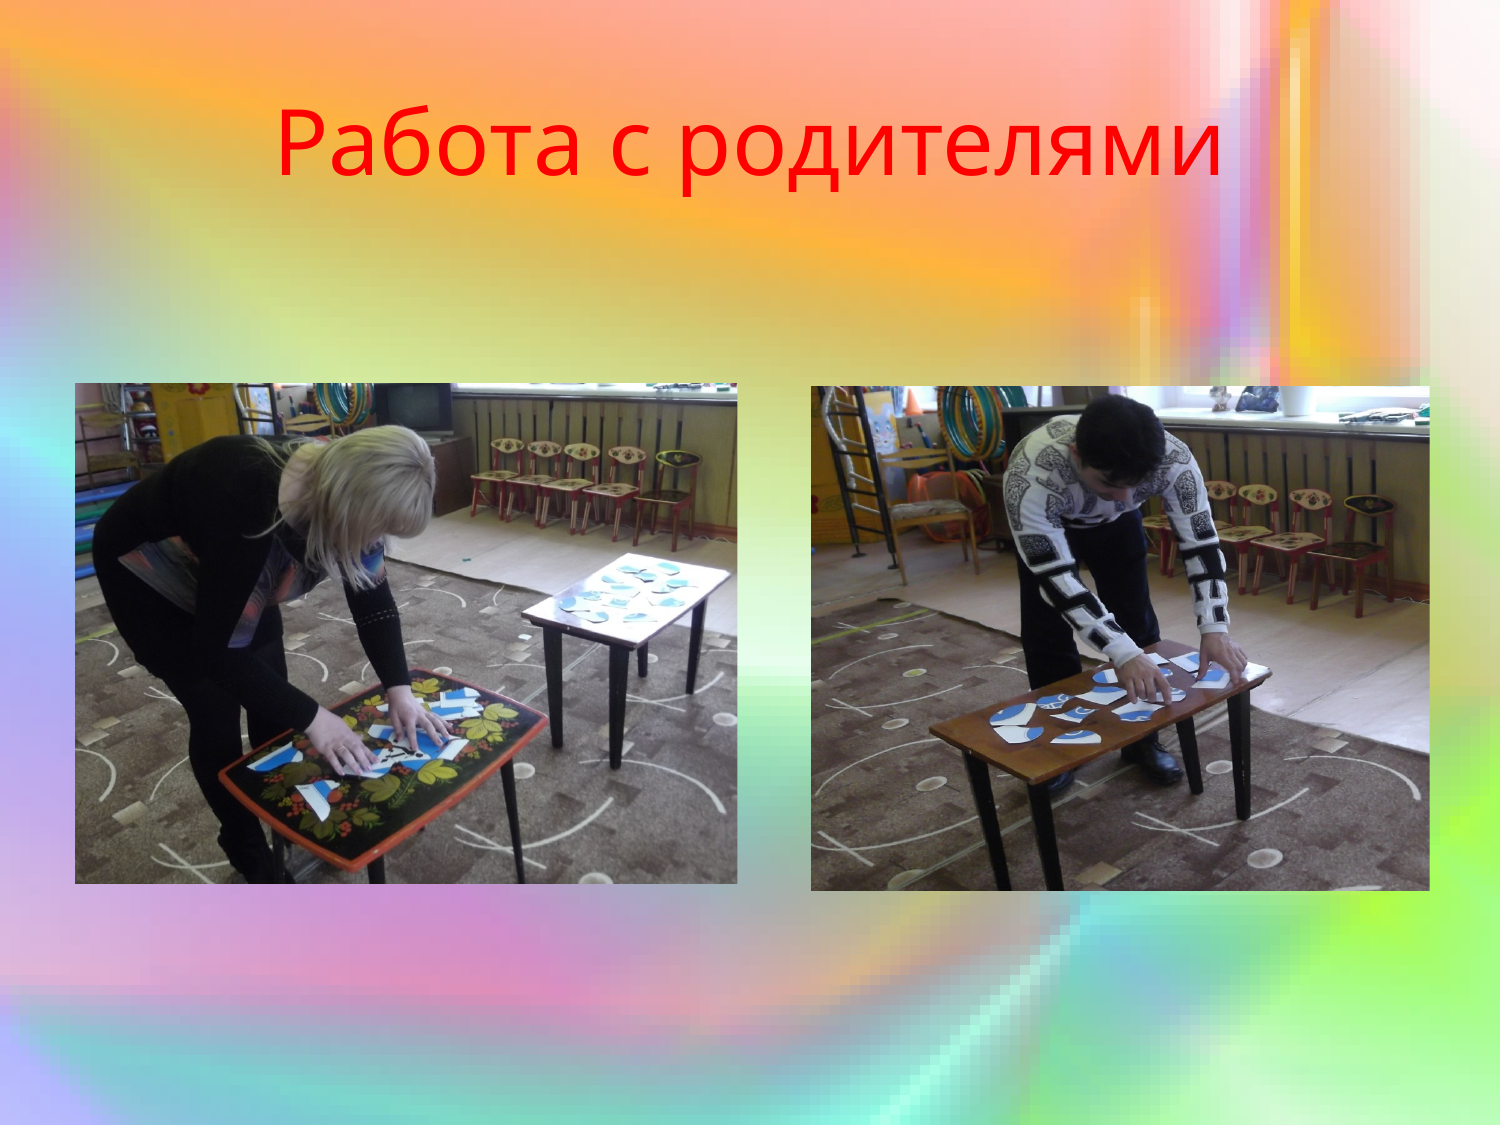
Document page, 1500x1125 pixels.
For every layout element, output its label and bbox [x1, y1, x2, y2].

list [810, 386, 1430, 891]
picture [0, 0, 1500, 1125]
list [74, 383, 738, 884]
